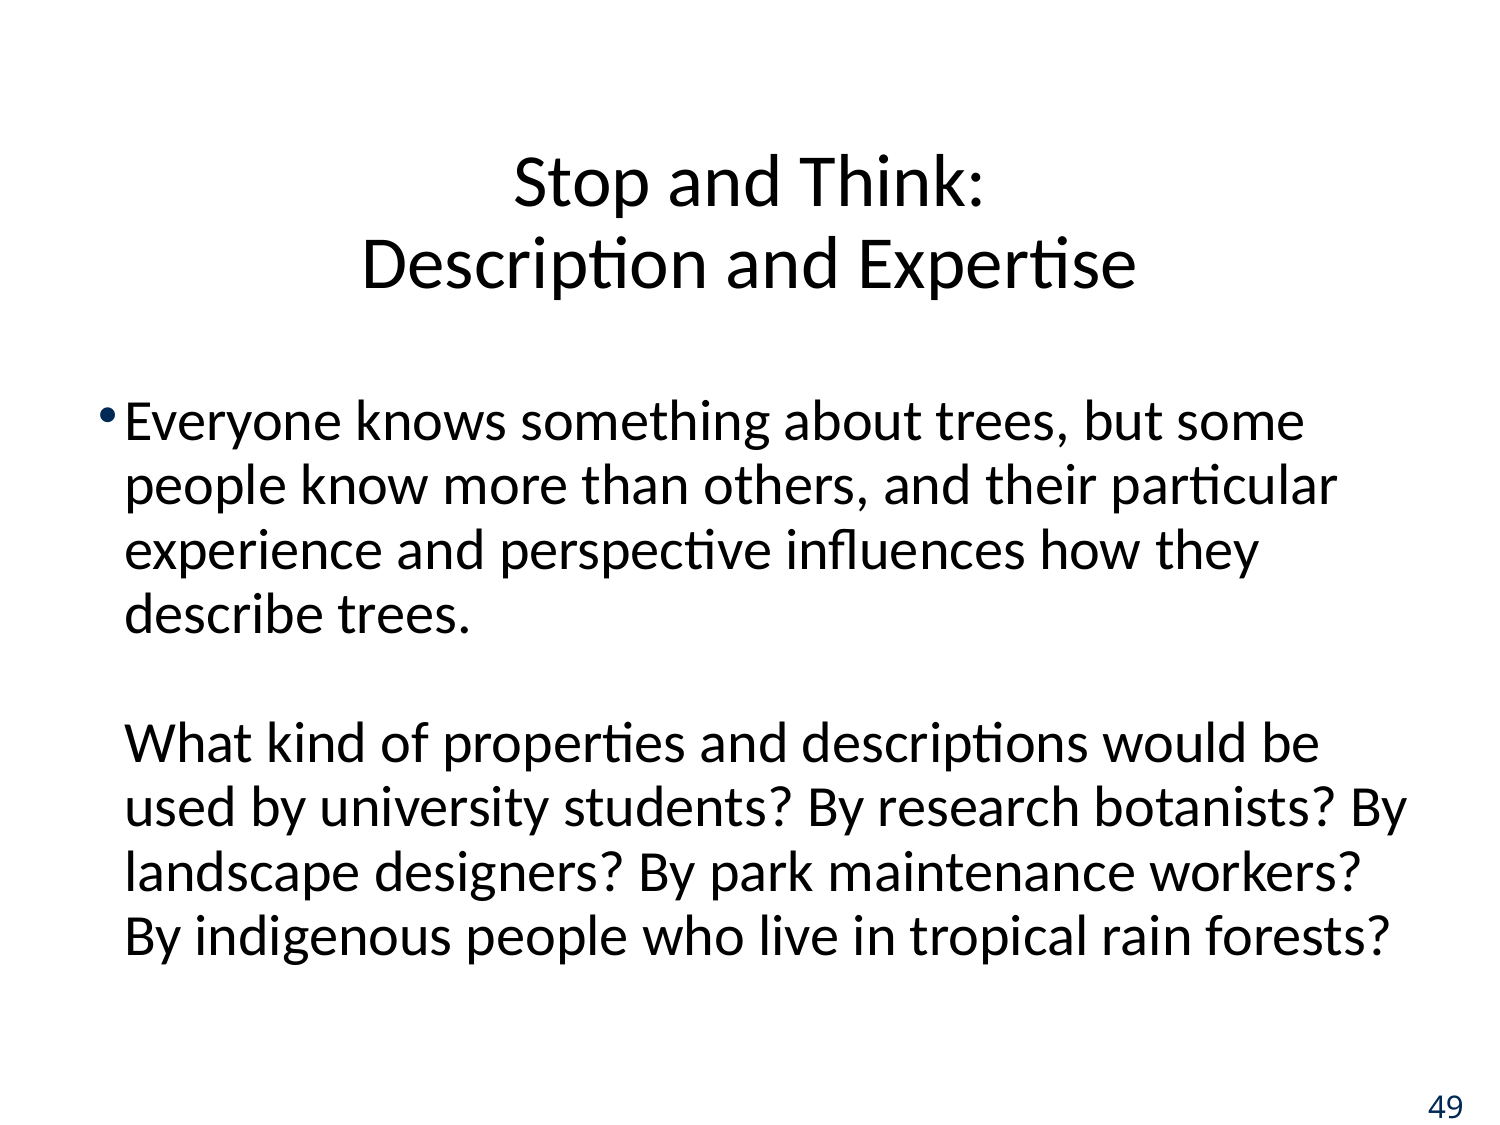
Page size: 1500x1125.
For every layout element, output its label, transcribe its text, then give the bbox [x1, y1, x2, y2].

title Stop and Think: Description and Expertise [75, 125, 1425, 321]
text_box Everyone knows something about trees, but some people know more than others, and their particular experience and perspective influences how they describe trees. What kind of properties and descriptions would be used by university students? By research botanists? By landscape designers? By park maintenance workers? By indigenous people who live in tropical rain forests? [87, 287, 1433, 974]
text_box 49 [1438, 1081, 1454, 1119]
